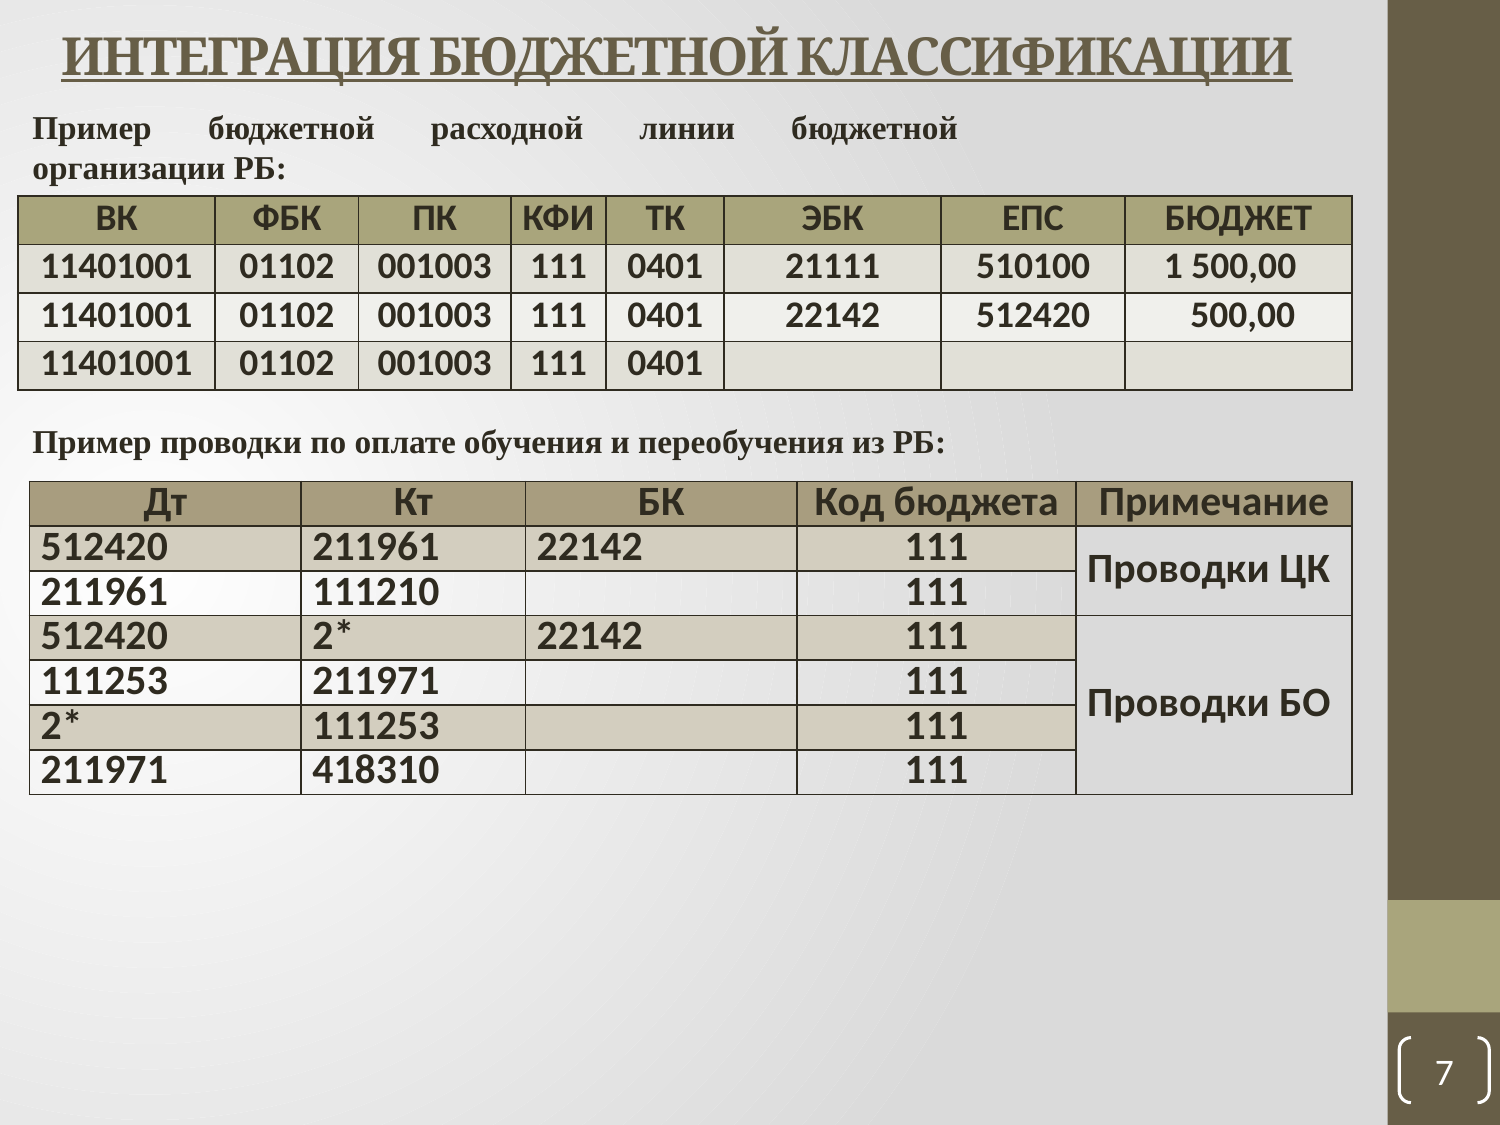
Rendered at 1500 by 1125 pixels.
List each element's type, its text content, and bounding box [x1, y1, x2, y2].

table_cell 111 [512, 342, 605, 389]
slide_number 7 [1397, 1036, 1491, 1105]
table_cell 0401 [607, 294, 723, 341]
table_cell [526, 706, 796, 749]
table_cell [526, 751, 796, 794]
table_cell 001003 [359, 342, 510, 389]
table_header Кт [302, 482, 525, 525]
table_cell [526, 572, 796, 615]
table_cell 512420 [942, 294, 1124, 341]
table_cell 11401001 [19, 342, 214, 389]
table_cell 211971 [30, 751, 300, 794]
table_cell 22142 [526, 527, 796, 570]
table_cell 001003 [359, 294, 510, 341]
table_cell 001003 [359, 245, 510, 292]
table_cell 0401 [607, 342, 723, 389]
table_cell 22142 [725, 294, 940, 341]
text_box Пример бюджетной расходной линии бюджетной организации РБ: [17, 98, 975, 194]
table_header КФИ [512, 197, 605, 244]
table_cell 111210 [302, 572, 525, 615]
table_cell [526, 661, 796, 704]
table_cell 211971 [302, 661, 525, 704]
table_header ЭБК [725, 197, 940, 244]
table_header БЮДЖЕТ [1126, 197, 1351, 244]
text_box Пример проводки по оплате обучения и переобучения из РБ: [17, 412, 975, 468]
table_cell [1126, 342, 1351, 389]
table_cell 2* [30, 706, 300, 749]
table_cell 111 [798, 616, 1075, 659]
table_cell 0401 [607, 245, 723, 292]
table_cell 111 [798, 661, 1075, 704]
table_cell 111 [512, 245, 605, 292]
table_header ВК [19, 197, 214, 244]
table_header ЕПС [942, 197, 1124, 244]
table_cell 512420 [30, 527, 300, 570]
table_cell 01102 [216, 294, 358, 341]
title ИНТЕГРАЦИЯ БЮДЖЕТНОЙ КЛАССИФИКАЦИИ [29, 8, 1325, 101]
table_cell [725, 342, 940, 389]
table_cell 01102 [216, 342, 358, 389]
table_cell 111253 [302, 706, 525, 749]
table_cell 111253 [30, 661, 300, 704]
table_cell 111 [798, 751, 1075, 794]
table_cell 11401001 [19, 294, 214, 341]
table_cell 111 [798, 527, 1075, 570]
table_cell 111 [798, 572, 1075, 615]
table_cell Проводки БО [1077, 616, 1351, 794]
table_header Дт [30, 482, 300, 525]
table_cell 2* [302, 616, 525, 659]
table_cell 211961 [30, 572, 300, 615]
table_cell [942, 342, 1124, 389]
table_cell 512420 [30, 616, 300, 659]
table_cell 21111 [725, 245, 940, 292]
table_header Код бюджета [798, 482, 1075, 525]
table_cell Проводки ЦК [1077, 527, 1351, 615]
table_header Примечание [1077, 482, 1351, 525]
table_cell 111 [512, 294, 605, 341]
table_cell 1 500,00 [1126, 245, 1351, 292]
table_cell 418310 [302, 751, 525, 794]
table_cell 211961 [302, 527, 525, 570]
table_cell 01102 [216, 245, 358, 292]
table_cell 510100 [942, 245, 1124, 292]
table_cell 500,00 [1126, 294, 1351, 341]
table_header БК [526, 482, 796, 525]
table_cell 22142 [526, 616, 796, 659]
table_header ФБК [216, 197, 358, 244]
table_header ПК [359, 197, 510, 244]
table_header ТК [607, 197, 723, 244]
table_cell 11401001 [19, 245, 214, 292]
table_cell 111 [798, 706, 1075, 749]
